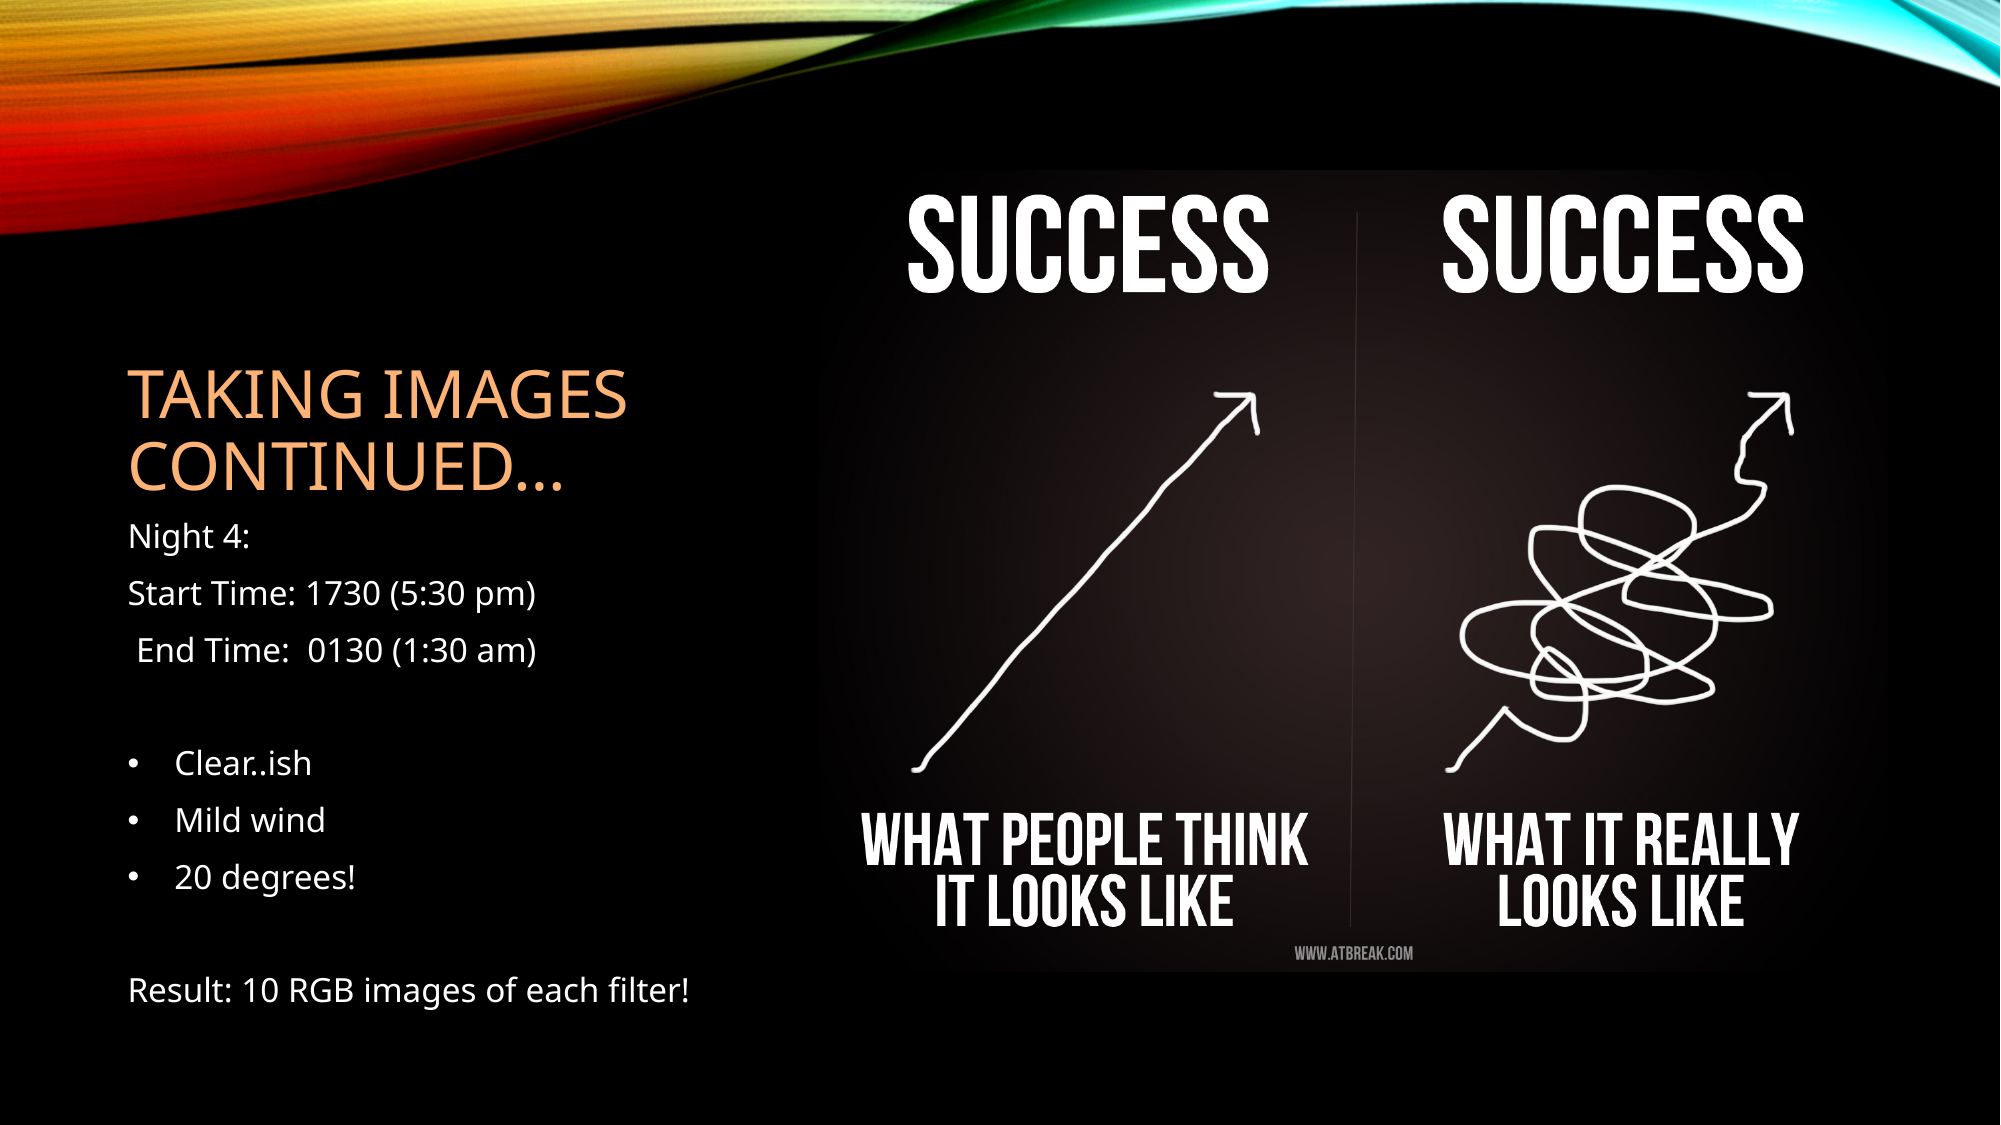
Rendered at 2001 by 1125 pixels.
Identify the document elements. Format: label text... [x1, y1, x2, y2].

list Night 4: Start Time: 1730 (5:30 pm) End Time: 0130 (1:30 am) Clear..ish Mild wind 20 degrees! Result: 10 RGB images of each filter! [112, 512, 788, 1021]
picture [0, 0, 2000, 237]
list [819, 170, 1888, 972]
title Taking images continued… [112, 249, 788, 512]
